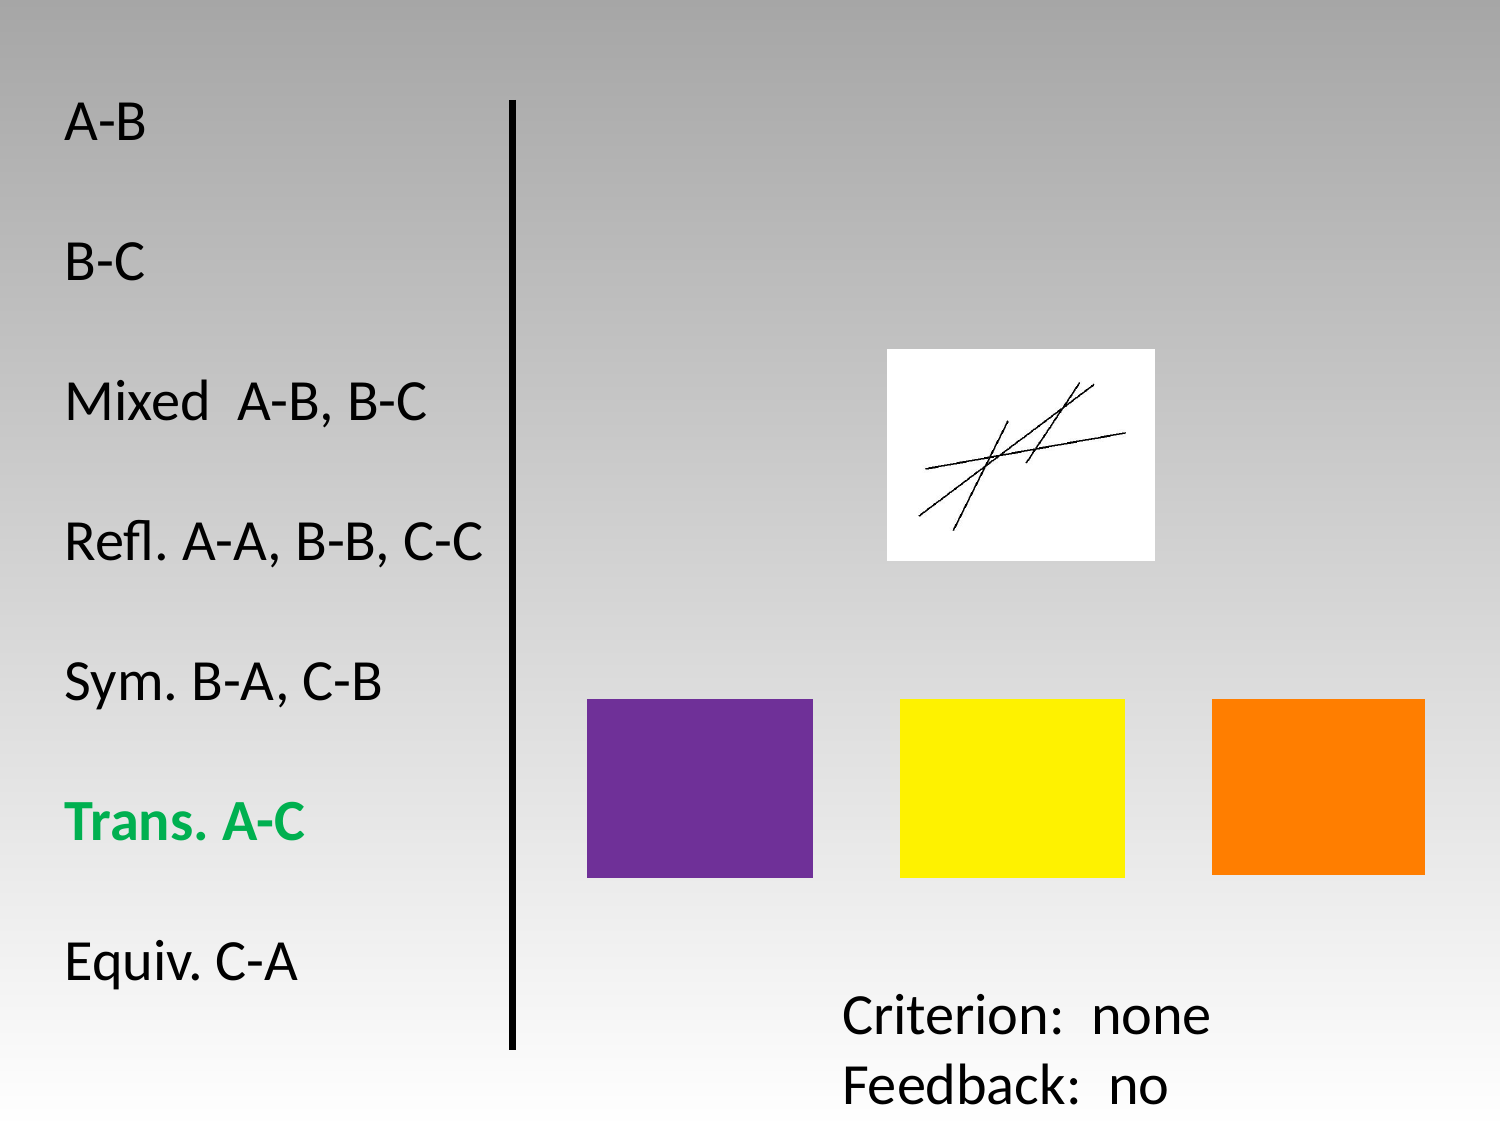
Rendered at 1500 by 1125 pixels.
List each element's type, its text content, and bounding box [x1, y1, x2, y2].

title [75, 45, 1425, 233]
picture [899, 699, 1126, 878]
text_box Criterion: none Feedback: no [827, 968, 1228, 1124]
text_box A-B B-C Mixed A-B, B-C Refl. A-A, B-B, C-C Sym. B-A, C-B Trans. A-C Equiv. C-A [49, 75, 513, 1000]
picture [1212, 699, 1426, 876]
picture [587, 699, 813, 878]
picture [887, 349, 1155, 561]
